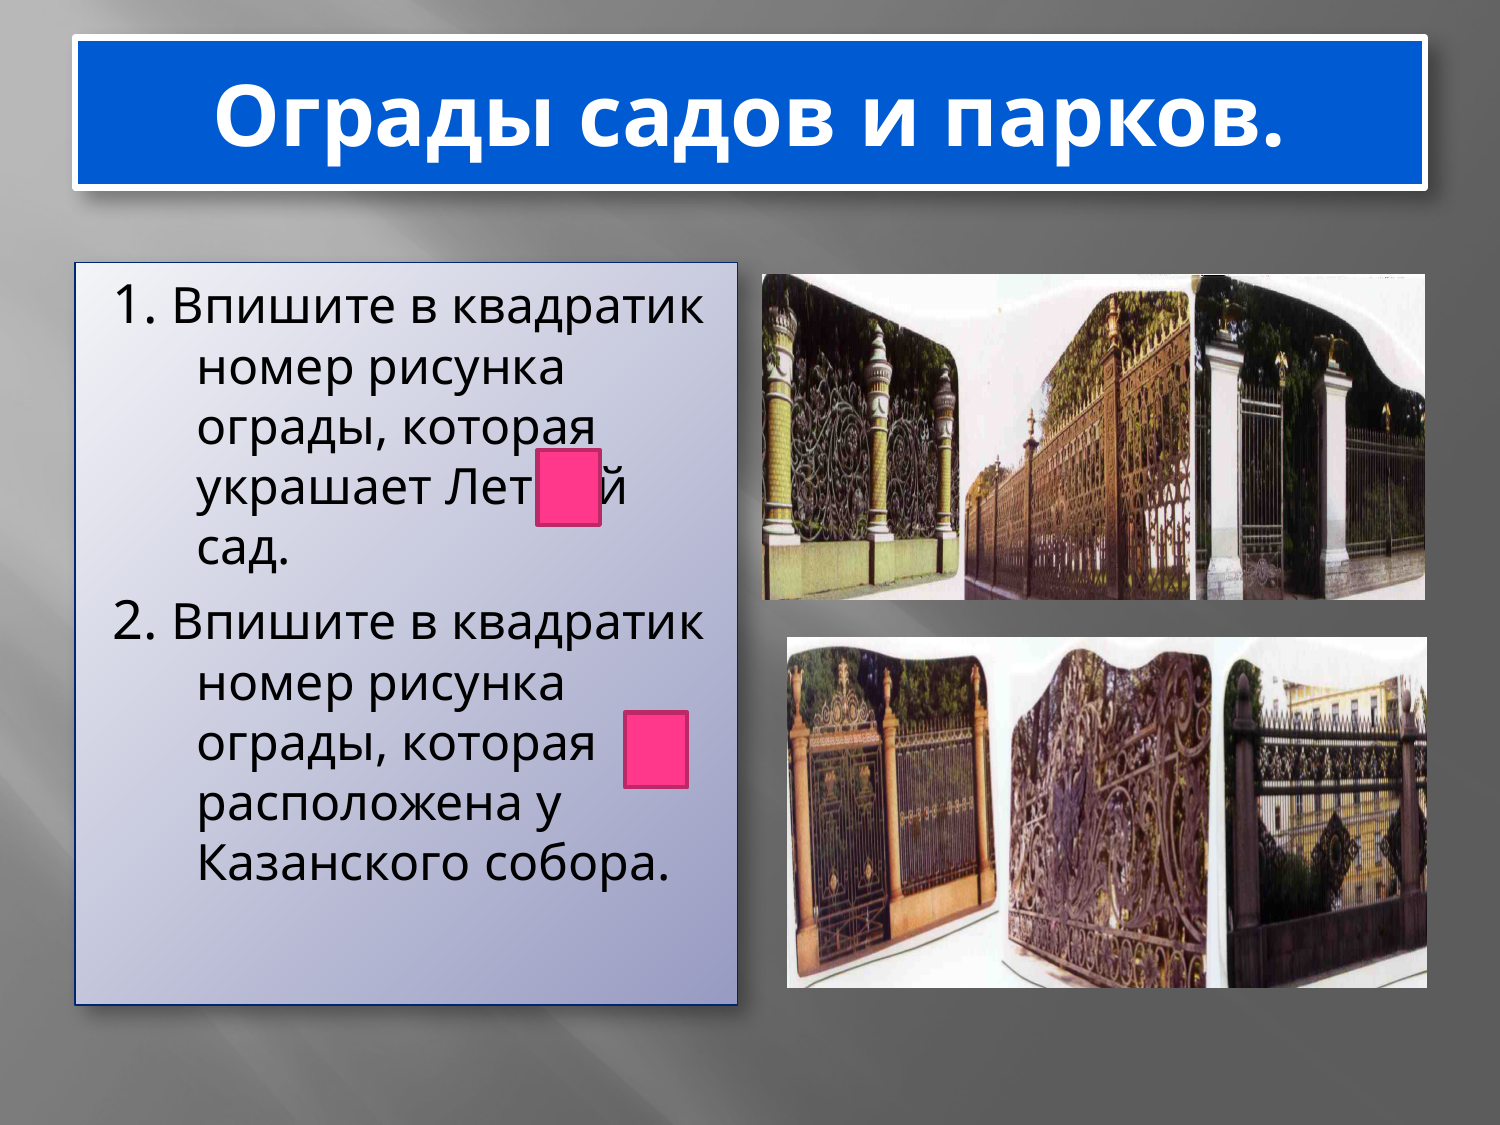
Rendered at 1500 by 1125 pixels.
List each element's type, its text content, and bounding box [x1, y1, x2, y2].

picture [787, 637, 1427, 988]
title Ограды садов и парков. [72, 34, 1428, 191]
text_box [535, 448, 602, 527]
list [762, 274, 1426, 601]
text_box [623, 710, 689, 789]
list 1. Впишите в квадратик номер рисунка ограды, которая украшает Летний сад. 2. Впишите в квадратик номер рисунка ограды, которая расположена у Казанского собора. [74, 262, 738, 1006]
